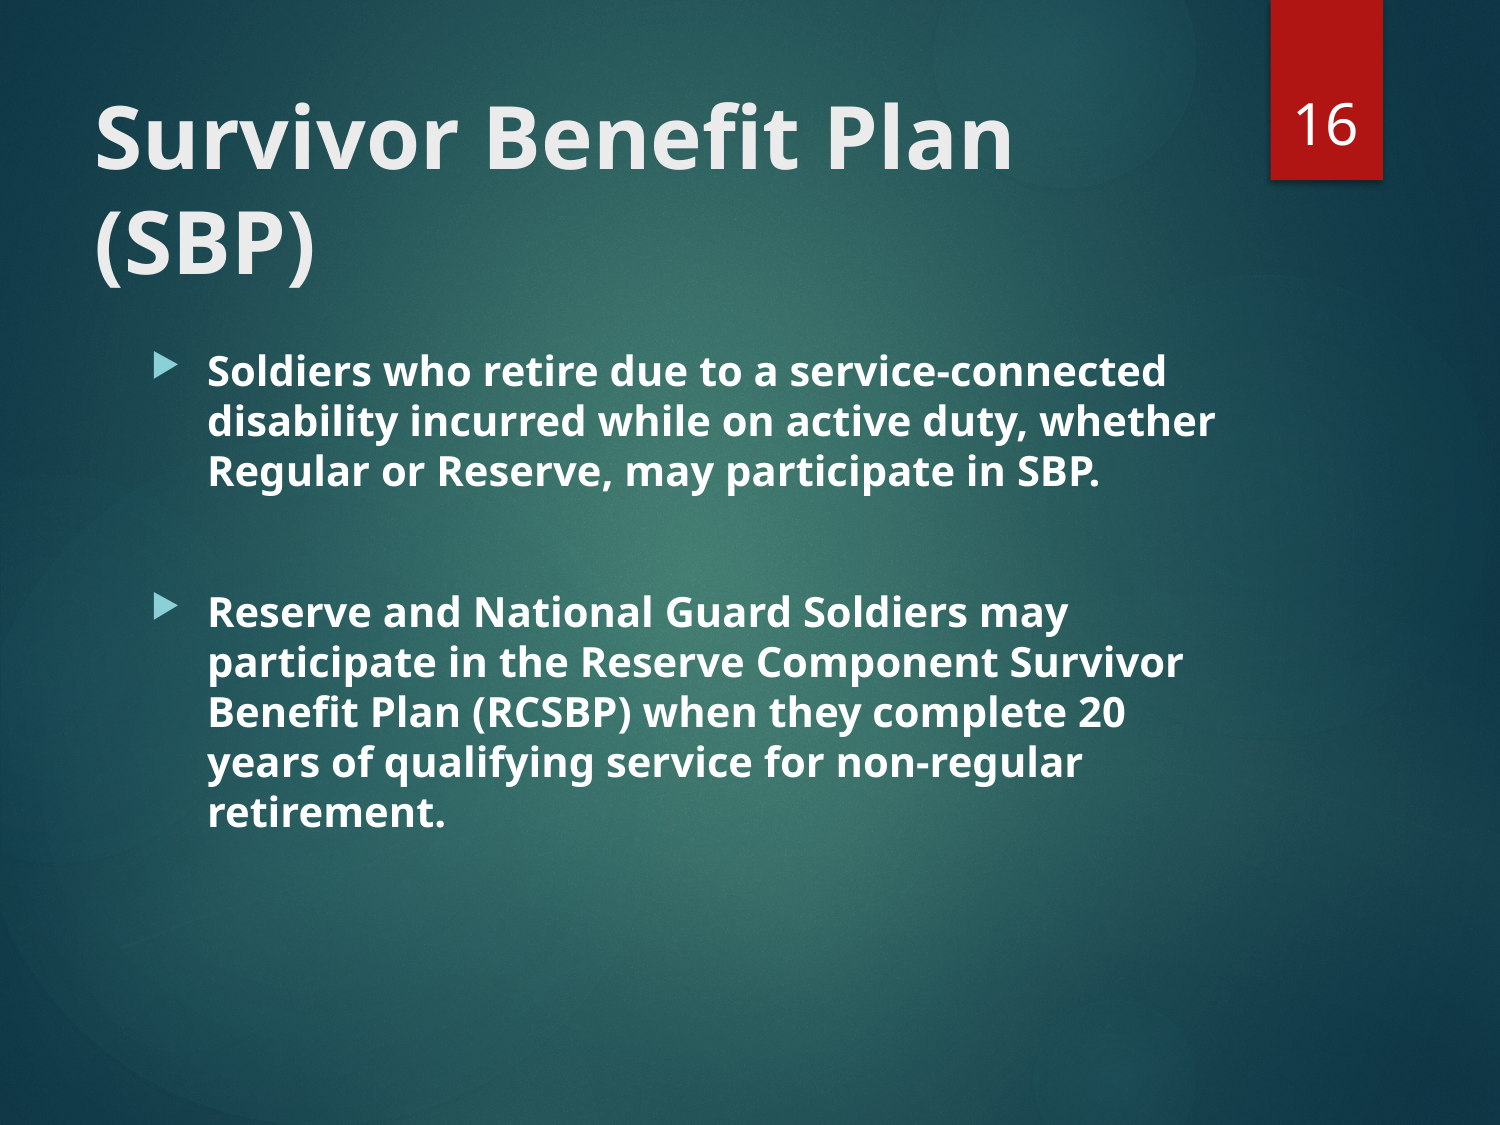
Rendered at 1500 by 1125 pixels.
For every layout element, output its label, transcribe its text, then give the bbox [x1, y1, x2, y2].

title Survivor Benefit Plan (SBP) [79, 74, 1237, 304]
list Soldiers who retire due to a service-connected disability incurred while on active duty, whether Regular or Reserve, may participate in SBP. Reserve and National Guard Soldiers may participate in the Reserve Component Survivor Benefit Plan (RCSBP) when they complete 20 years of qualifying service for non-regular retirement. [135, 336, 1237, 1025]
slide_number 16 [1273, 48, 1378, 175]
